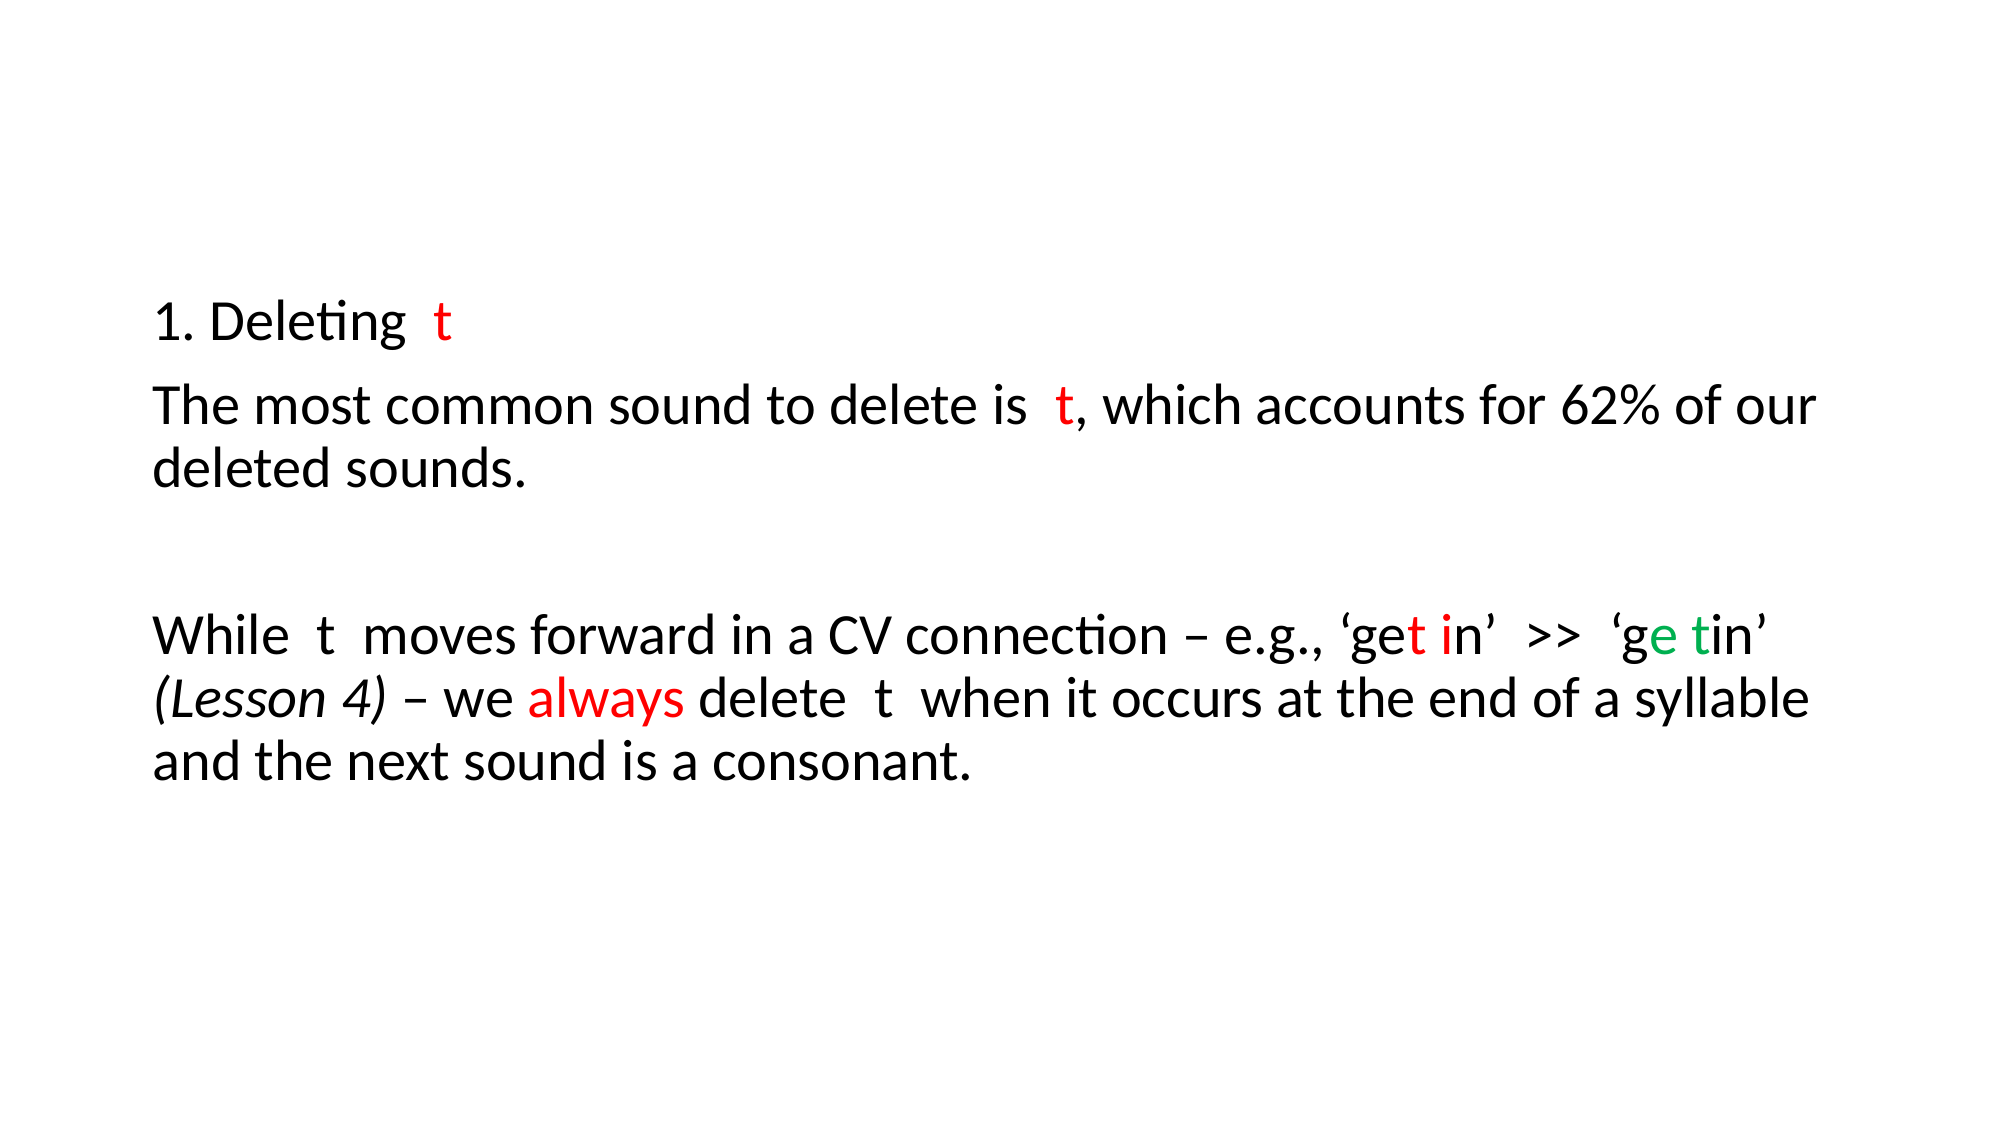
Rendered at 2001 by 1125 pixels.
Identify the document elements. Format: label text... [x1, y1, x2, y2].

list 1. Deleting t The most common sound to delete is t, which accounts for 62% of our deleted sounds. While t moves forward in a CV connection – e.g., ‘get in’ >> ‘ge tin’ (Lesson 4) – we always delete t when it occurs at the end of a syllable and the next sound is a consonant. [137, 108, 1863, 1014]
